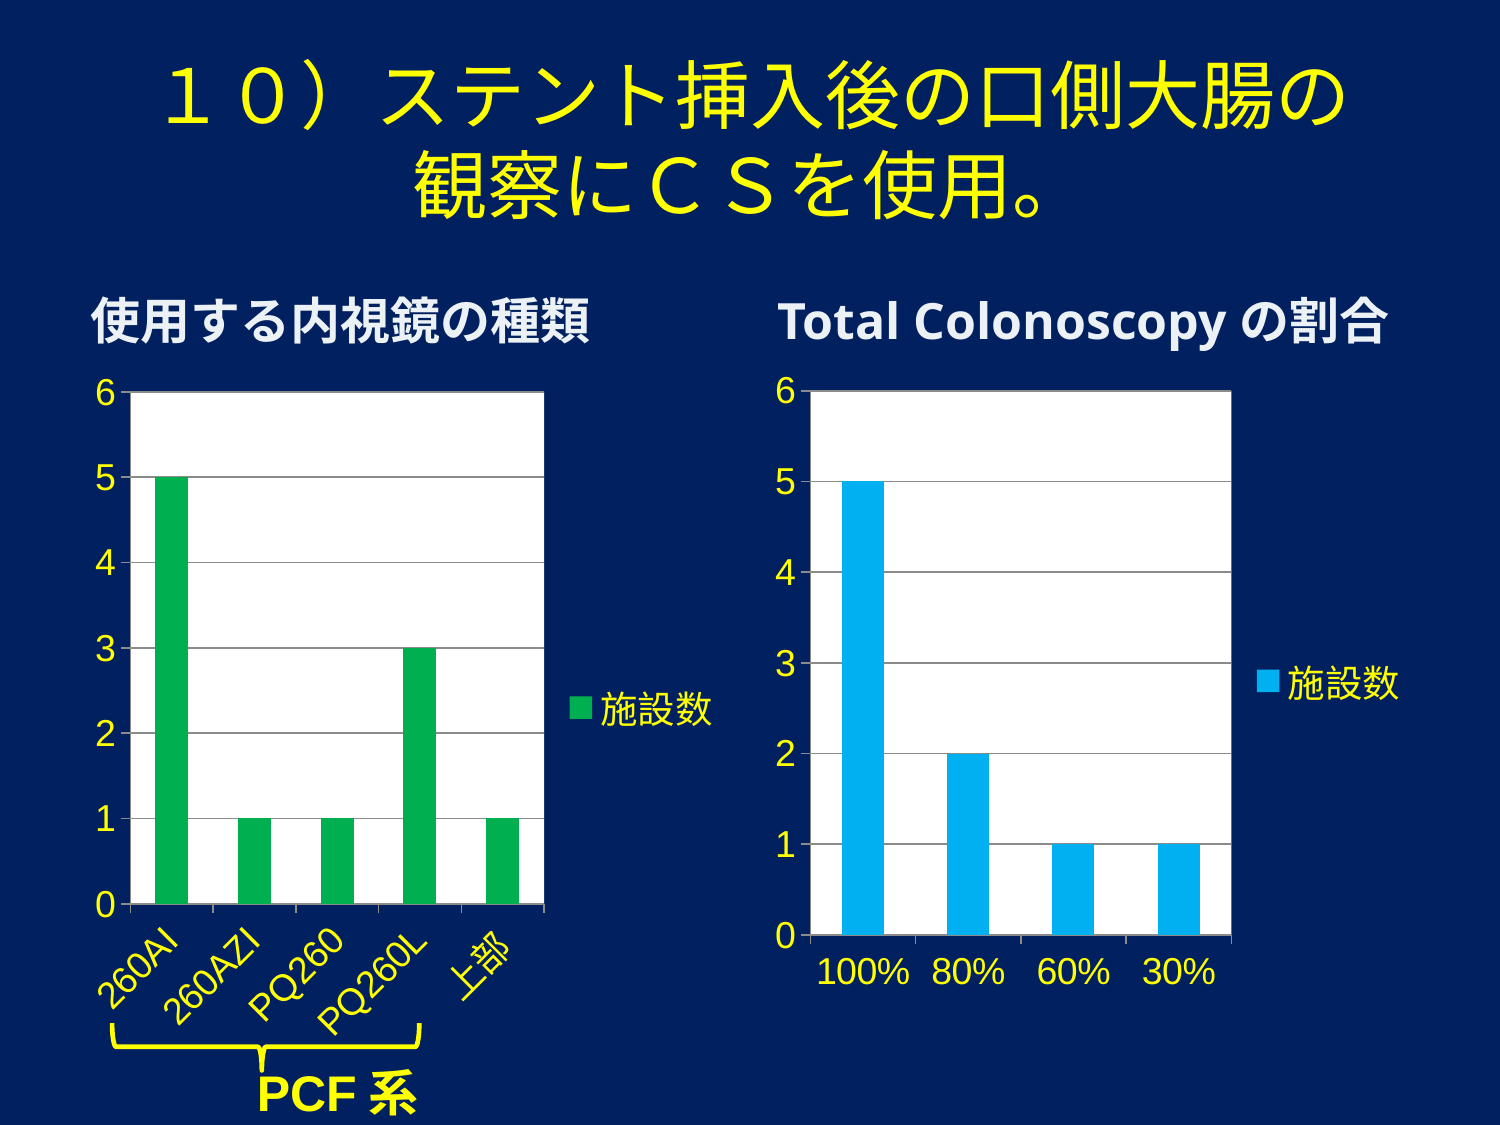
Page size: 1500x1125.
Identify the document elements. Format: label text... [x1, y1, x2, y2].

chart [761, 356, 1426, 1006]
chart [74, 356, 738, 1059]
text_box PCF系 [242, 1071, 668, 1125]
list Total Colonoscopyの割合 [761, 251, 1425, 356]
title １０）ステント挿入後の口側大腸の 観察にＣＳを使用。 [75, 45, 1425, 233]
list 使用する内視鏡の種類 [75, 251, 738, 356]
